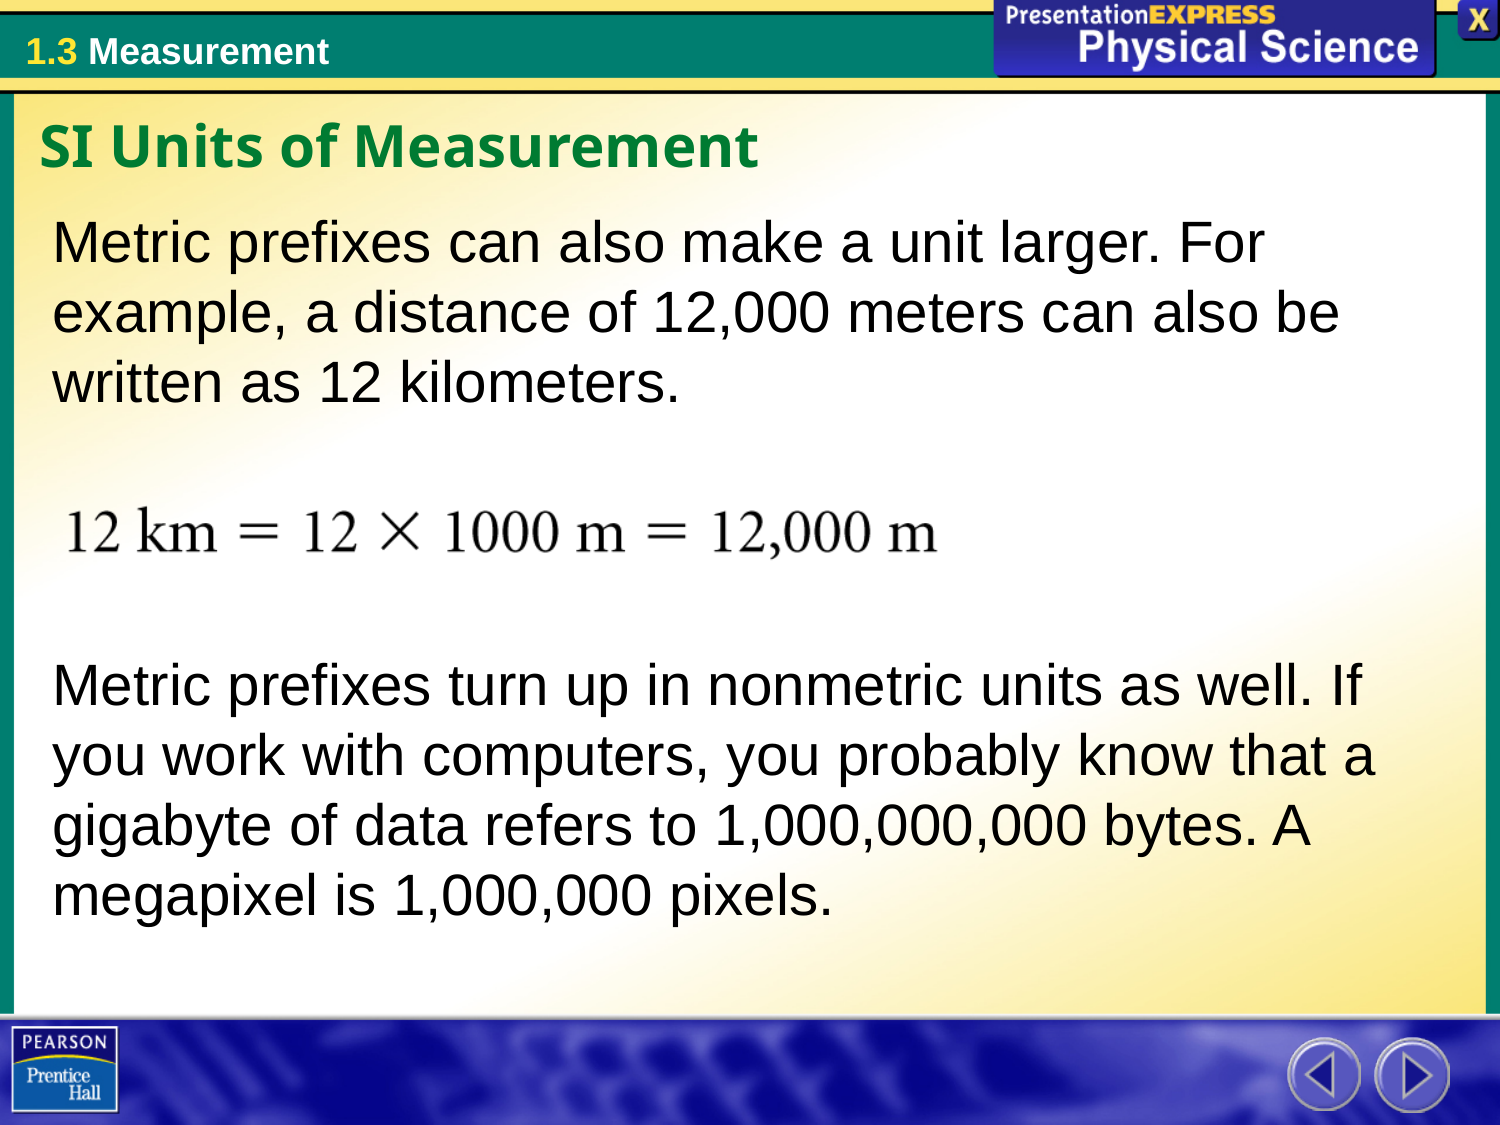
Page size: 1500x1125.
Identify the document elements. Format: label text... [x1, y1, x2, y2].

text_box SI Units of Measurement [25, 101, 938, 187]
list Metric prefixes can also make a unit larger. For example, a distance of 12,000 meters can also be written as 12 kilometers. Metric prefixes turn up in nonmetric units as well. If you work with computers, you probably know that a gigabyte of data refers to 1,000,000,000 bytes. A megapixel is 1,000,000 pixels. [37, 196, 1438, 935]
picture [0, 0, 1500, 1125]
